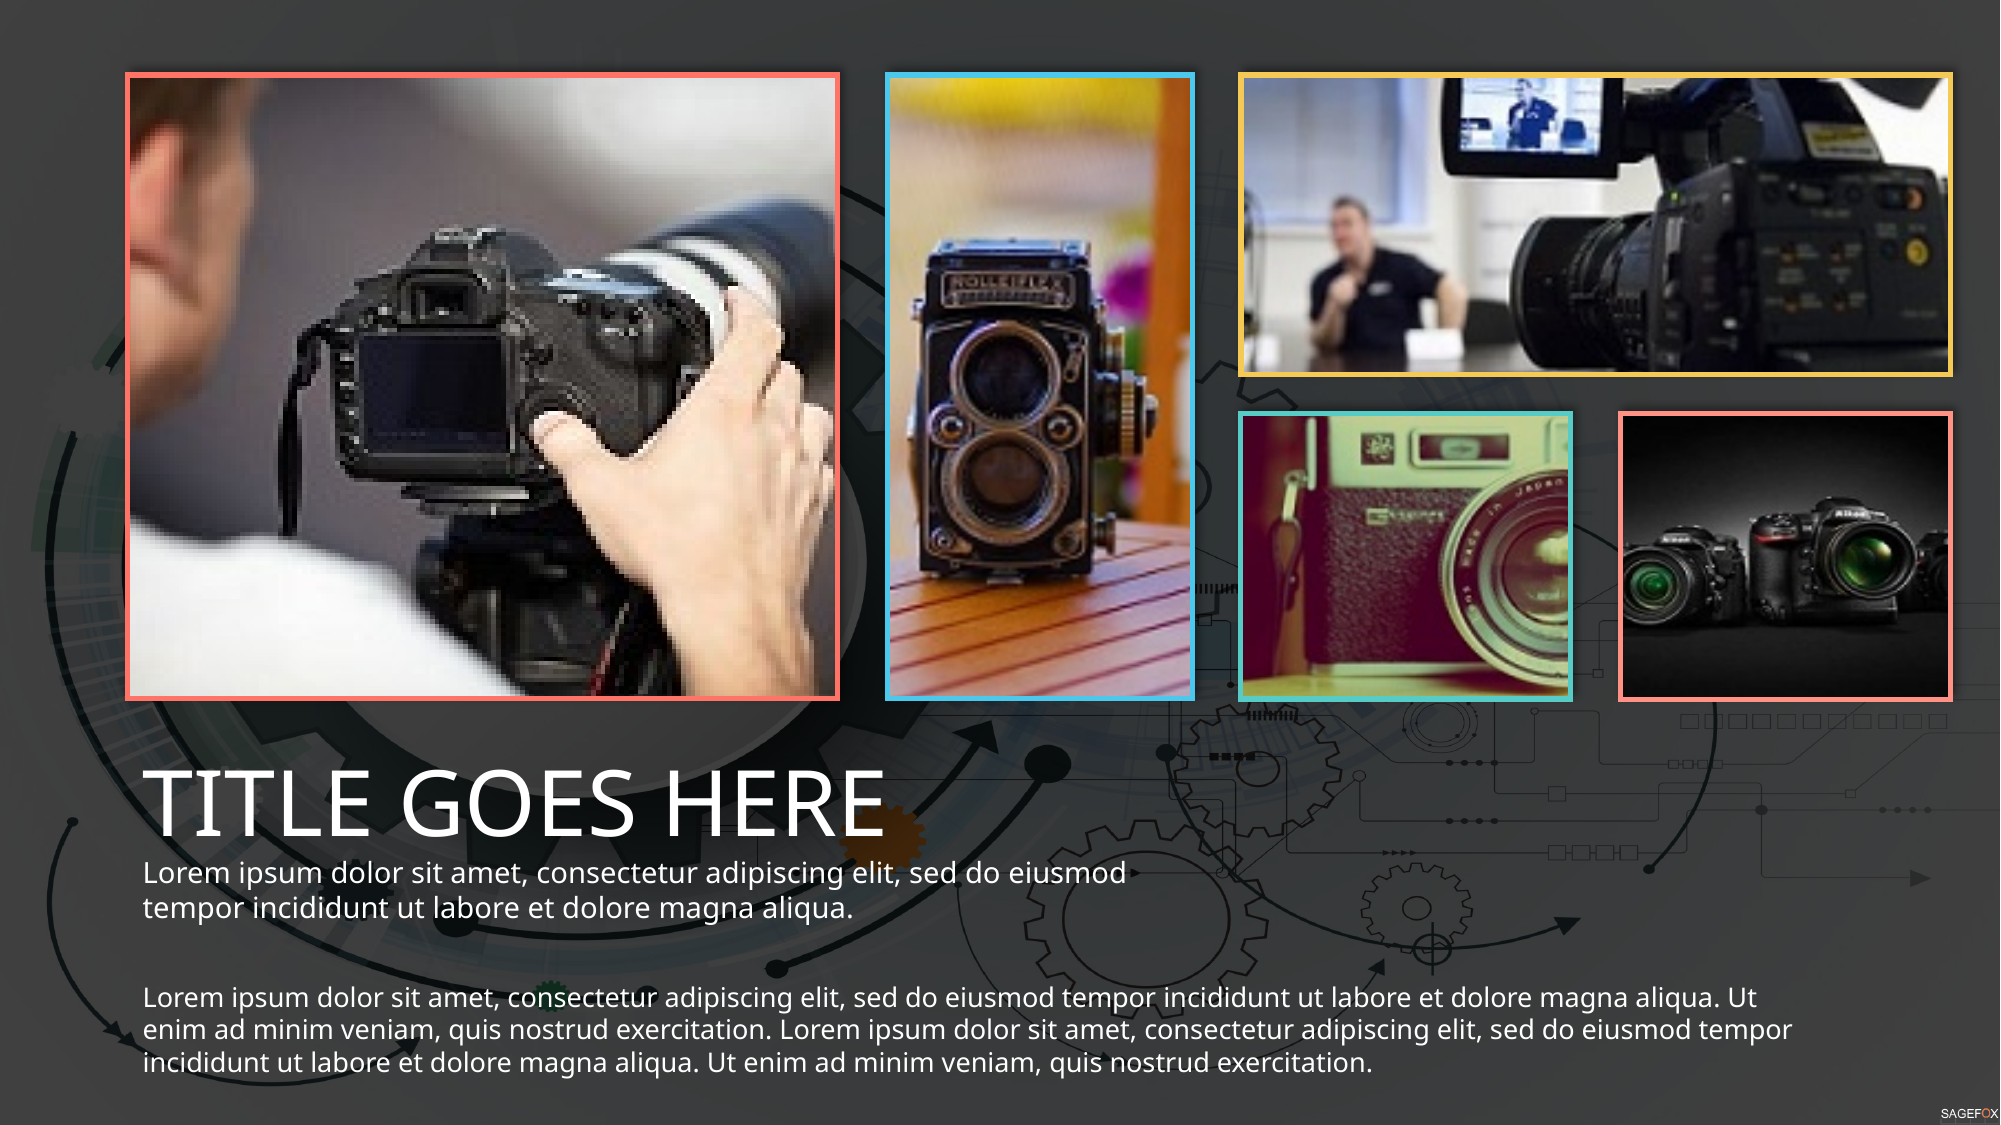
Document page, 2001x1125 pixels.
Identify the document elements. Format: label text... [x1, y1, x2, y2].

text_box [886, 74, 1193, 700]
text_box [1619, 412, 1952, 700]
text_box [1240, 74, 1952, 376]
picture [0, 0, 2001, 1125]
text_box [127, 74, 838, 700]
text_box Lorem ipsum dolor sit amet, consectetur adipiscing elit, sed do eiusmod tempor incididunt ut labore et dolore magna aliqua. Ut enim ad minim veniam, quis nostrud exercitation. Lorem ipsum dolor sit amet, consectetur adipiscing elit, sed do eiusmod tempor incididunt ut labore et dolore magna aliqua. Ut enim ad minim veniam, quis nostrud exercitation. [127, 972, 1828, 1085]
text_box [1239, 412, 1571, 700]
text_box TITLE GOES HERE Lorem ipsum dolor sit amet, consectetur adipiscing elit, sed do eiusmod tempor incididunt ut labore et dolore magna aliqua. [127, 737, 1175, 933]
